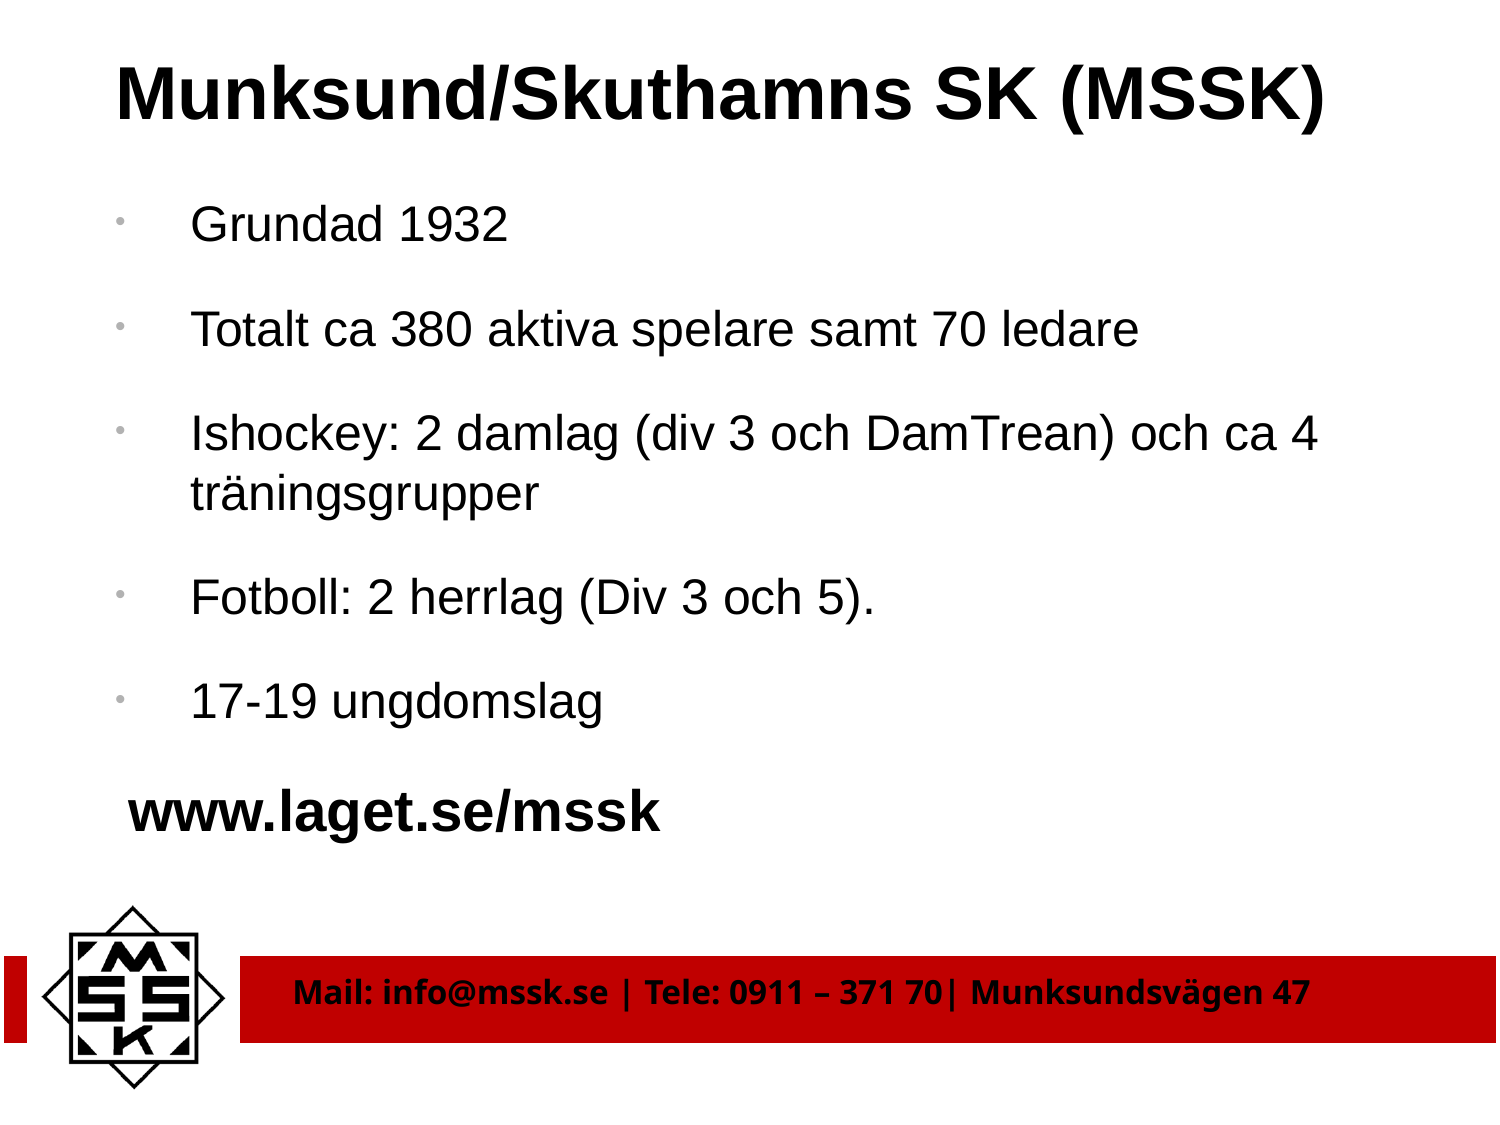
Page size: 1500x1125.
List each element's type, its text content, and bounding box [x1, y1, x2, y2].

title Munksund/Skuthamns SK (MSSK) [100, 37, 1438, 184]
text_box Grundad 1932 Totalt ca 380 aktiva spelare samt 70 ledare Ishockey: 2 damlag (div 3 och DamTrean) och ca 4 träningsgrupper Fotboll: 2 herrlag (Div 3 och 5). 17-19 ungdomslag www.laget.se/mssk [100, 184, 1438, 863]
picture [41, 905, 226, 1090]
